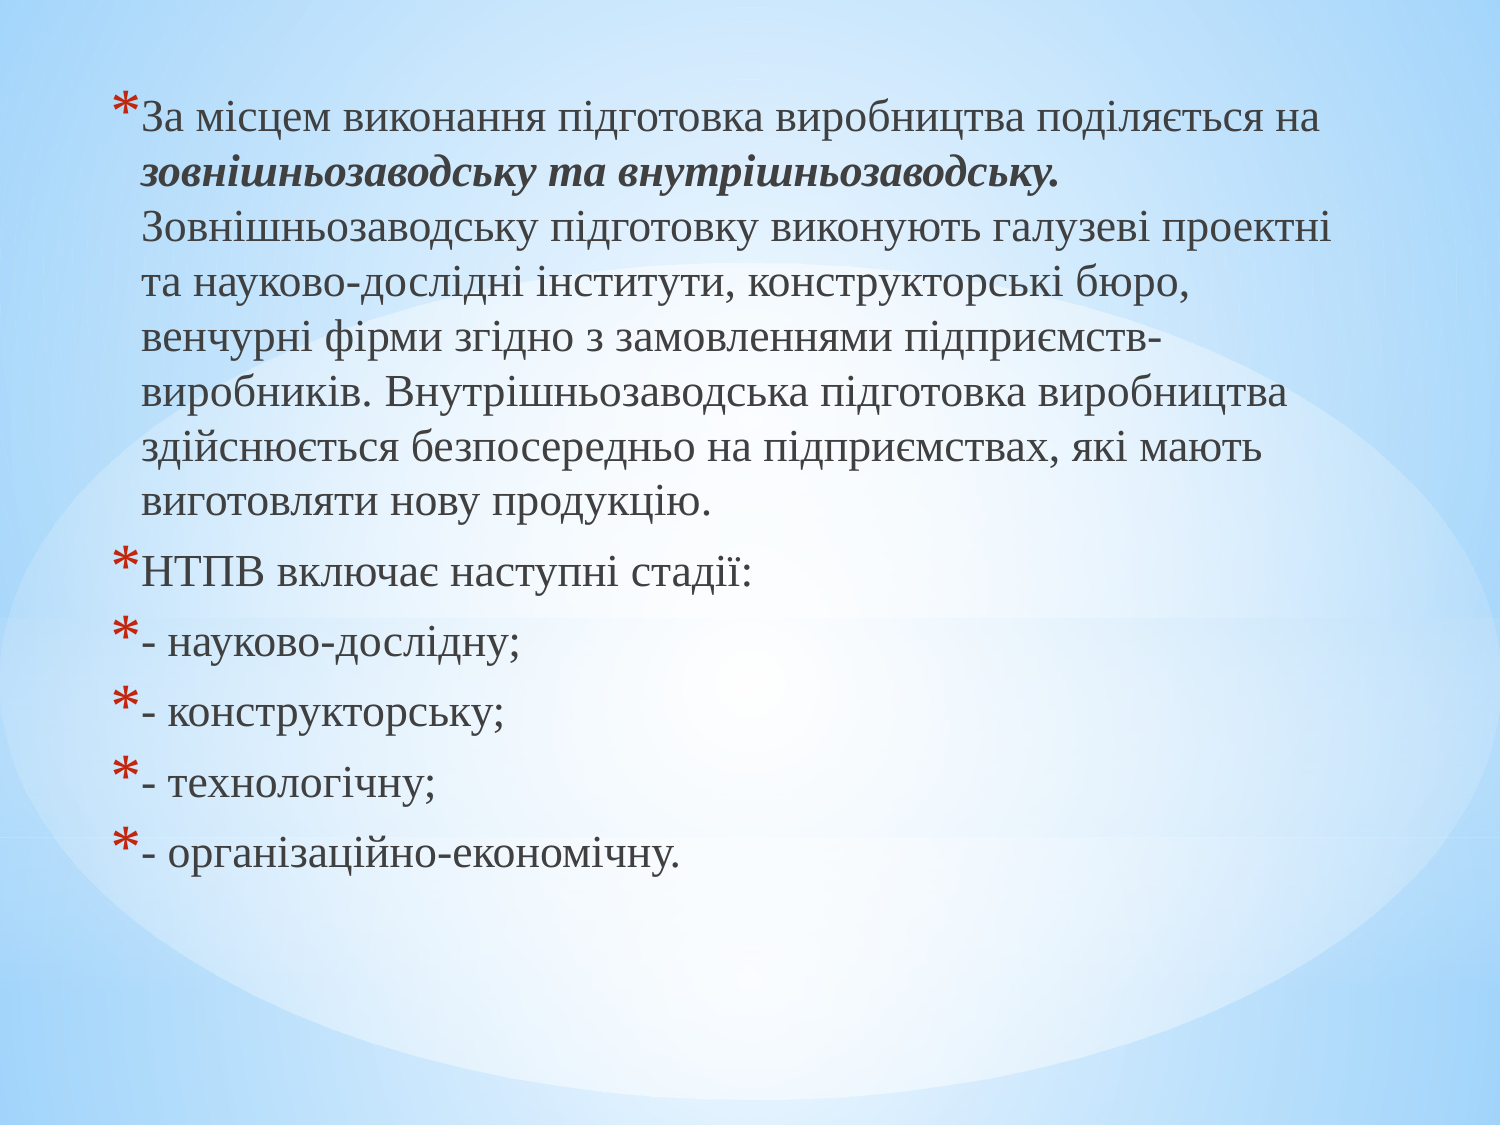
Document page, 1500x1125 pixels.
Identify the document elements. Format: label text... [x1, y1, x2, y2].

list За місцем виконання підготовка виробництва поділяється на зовнішньозаводську та внутрішньозаводську. Зовнішньозаводську підготовку виконують галузеві проектні та науково-дослідні інститути, конструкторські бюро, венчурні фірми згідно з замовленнями підприємств-виробників. Внутрішньозаводська підготовка виробництва здійснюється безпосередньо на підприємствах, які мають виготовляти нову продукцію. НТПВ включає наступні стадії: - науково-дослідну; - конструкторську; - технологічну; - організаційно-економічну. [88, 78, 1376, 965]
